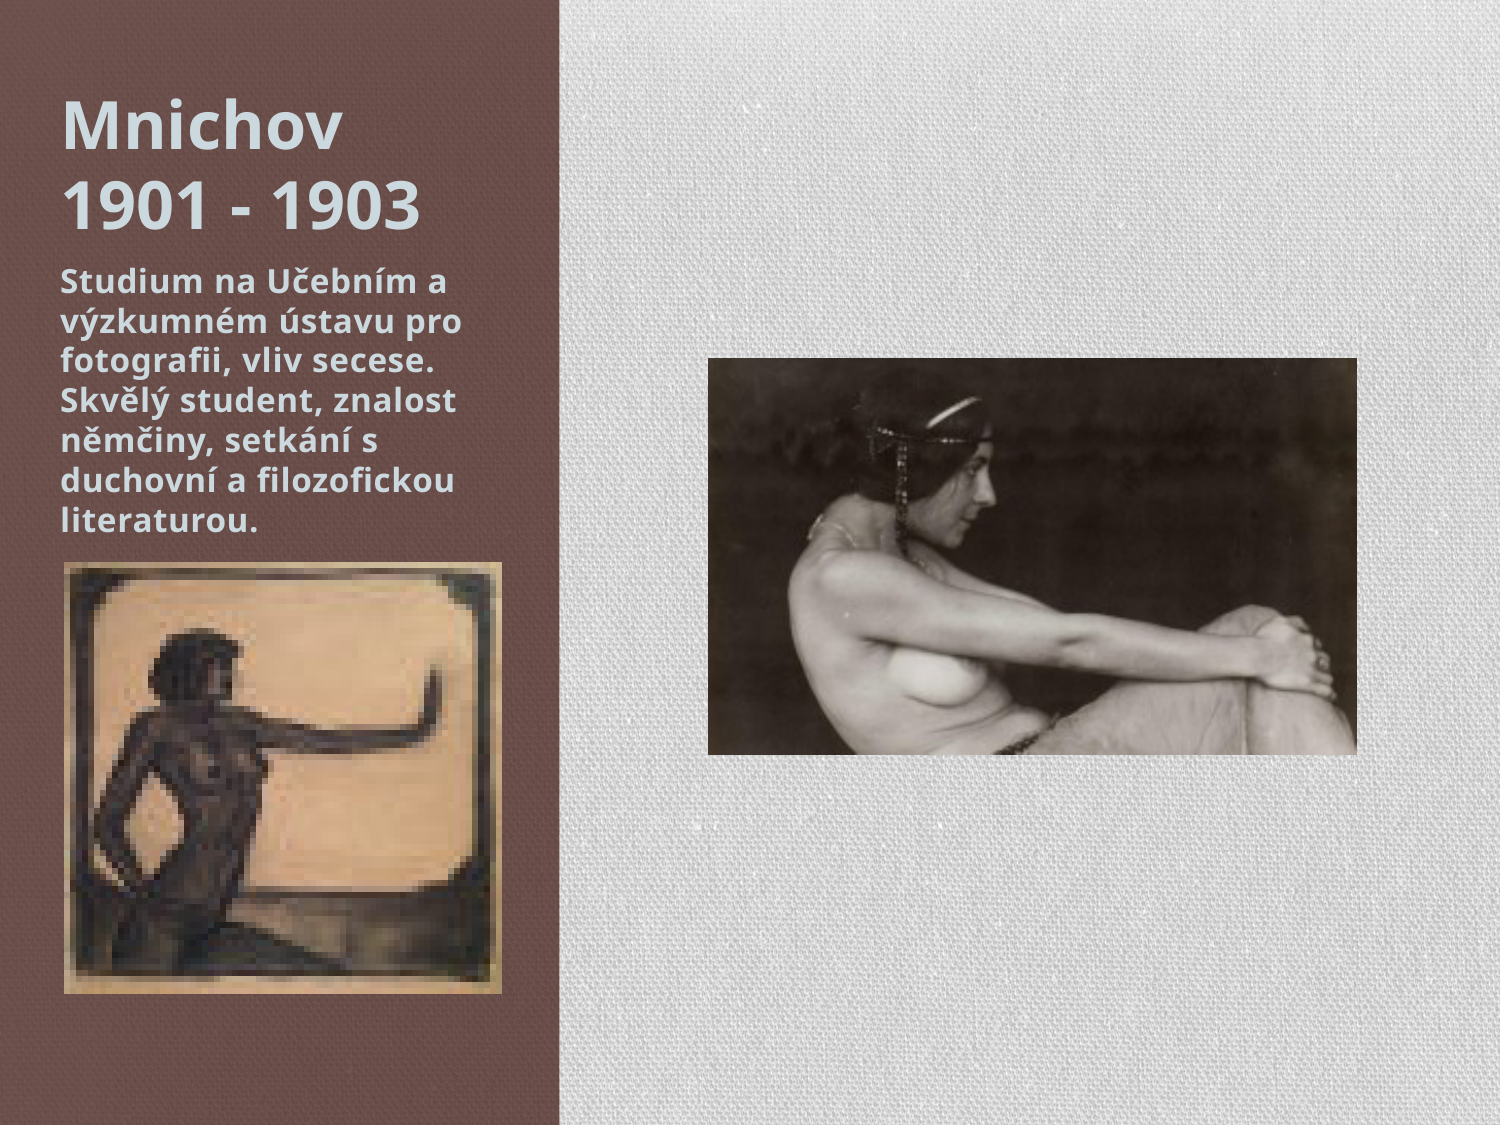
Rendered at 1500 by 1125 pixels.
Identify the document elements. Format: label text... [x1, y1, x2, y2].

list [64, 562, 503, 994]
list Studium na Učebním a výzkumném ústavu pro fotografii, vliv secese. Skvělý student, znalost němčiny, setkání s duchovní a filozofickou literaturou. [45, 252, 511, 1025]
picture [707, 358, 1358, 755]
title Mnichov 1901 - 1903 [45, 37, 511, 251]
